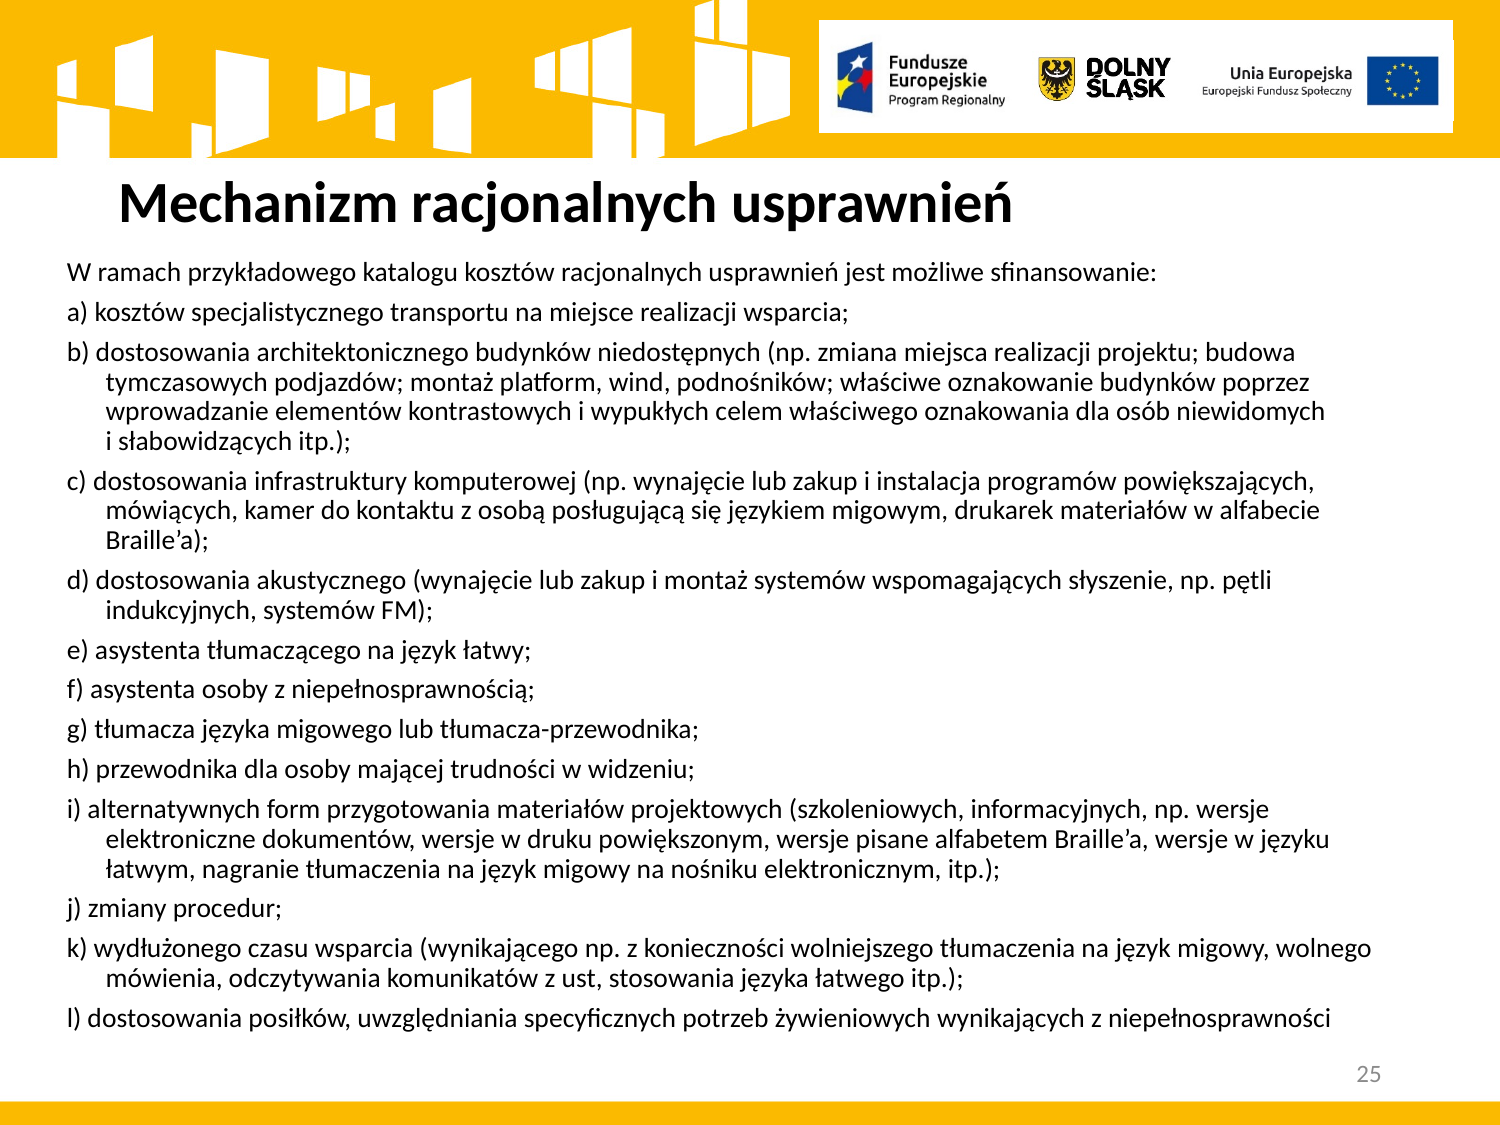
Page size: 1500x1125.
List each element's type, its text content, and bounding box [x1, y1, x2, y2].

title Mechanizm racjonalnych usprawnień [102, 156, 1398, 250]
list W ramach przykładowego katalogu kosztów racjonalnych usprawnień jest możliwe sfinansowanie: a) kosztów specjalistycznego transportu na miejsce realizacji wsparcia; b) dostosowania architektonicznego budynków niedostępnych (np. zmiana miejsca realizacji projektu; budowa tymczasowych podjazdów; montaż platform, wind, podnośników; właściwe oznakowanie budynków poprzez wprowadzanie elementów kontrastowych i wypukłych celem właściwego oznakowania dla osób niewidomych i słabowidzących itp.); c) dostosowania infrastruktury komputerowej (np. wynajęcie lub zakup i instalacja programów powiększających, mówiących, kamer do kontaktu z osobą posługującą się językiem migowym, drukarek materiałów w alfabecie Braille’a); d) dostosowania akustycznego (wynajęcie lub zakup i montaż systemów wspomagających słyszenie, np. pętli indukcyjnych, systemów FM); e) asystenta tłumaczącego na język łatwy; f) asystenta osoby z niepełnosprawnością; g) tłumacza języka migowego lub tłumacza-przewodnika; h) przewodnika dla osoby mającej trudności w widzeniu; i) alternatywnych form przygotowania materiałów projektowych (szkoleniowych, informacyjnych, np. wersje elektroniczne dokumentów, wersje w druku powiększonym, wersje pisane alfabetem Braille’a, wersje w języku łatwym, nagranie tłumaczenia na język migowy na nośniku elektronicznym, itp.); j) zmiany procedur; k) wydłużonego czasu wsparcia (wynikającego np. z konieczności wolniejszego tłumaczenia na język migowy, wolnego mówienia, odczytywania komunikatów z ust, stosowania języka łatwego itp.); l) dostosowania posiłków, uwzględniania specyficznych potrzeb żywieniowych wynikających z niepełnosprawności [51, 250, 1417, 1043]
picture [0, 0, 1500, 1125]
slide_number 25 [1059, 1042, 1397, 1103]
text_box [790, 0, 1500, 156]
